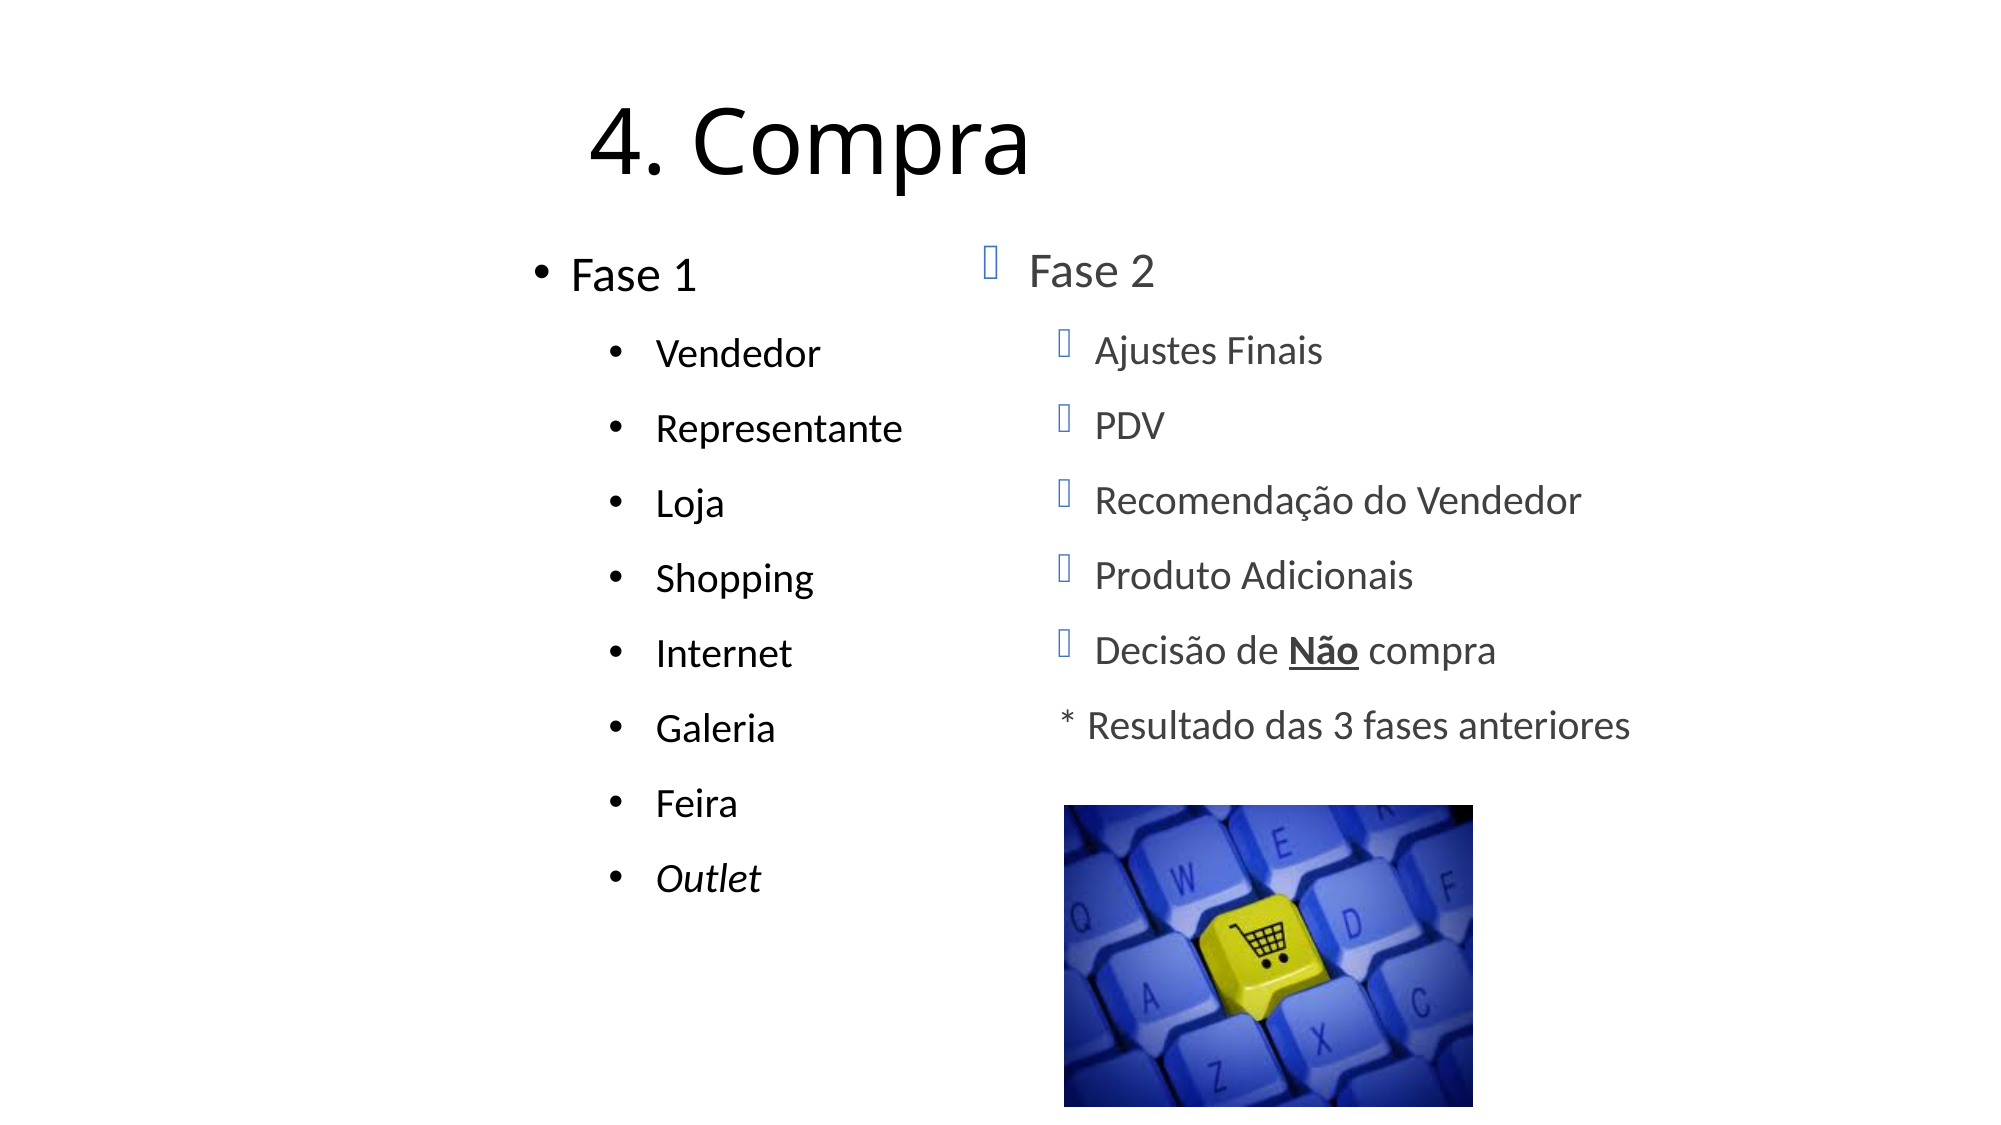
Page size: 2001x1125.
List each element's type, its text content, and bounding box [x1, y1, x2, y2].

text_box Fase 2 Ajustes Finais PDV Recomendação do Vendedor Produto Adicionais Decisão de Não compra * Resultado das 3 fases anteriores [892, 200, 1789, 1056]
list Fase 1 Vendedor Representante Loja Shopping Internet Galeria Feira Outlet [443, 203, 892, 889]
title 4. Compra [574, 83, 1656, 203]
picture [1064, 805, 1473, 1107]
